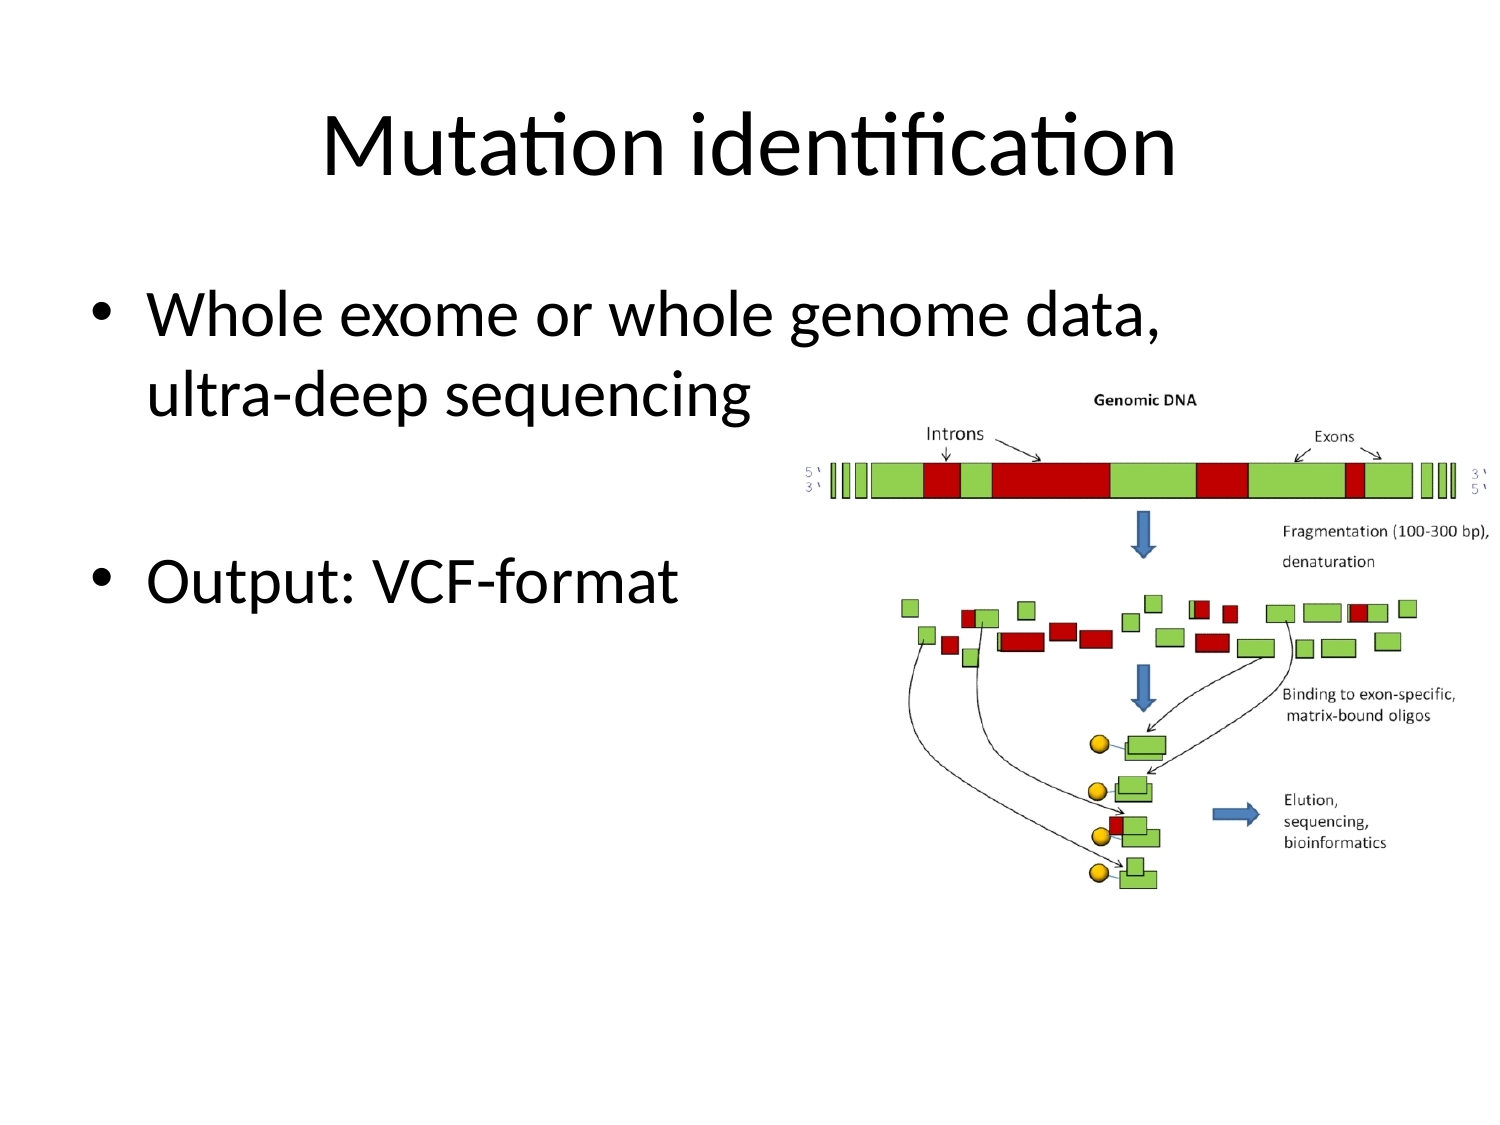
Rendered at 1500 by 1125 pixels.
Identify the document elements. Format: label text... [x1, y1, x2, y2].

picture [796, 361, 1500, 922]
list Whole exome or whole genome data, ultra-deep sequencing Output: VCF-format [75, 262, 1425, 1005]
title Mutation identification [75, 45, 1425, 233]
